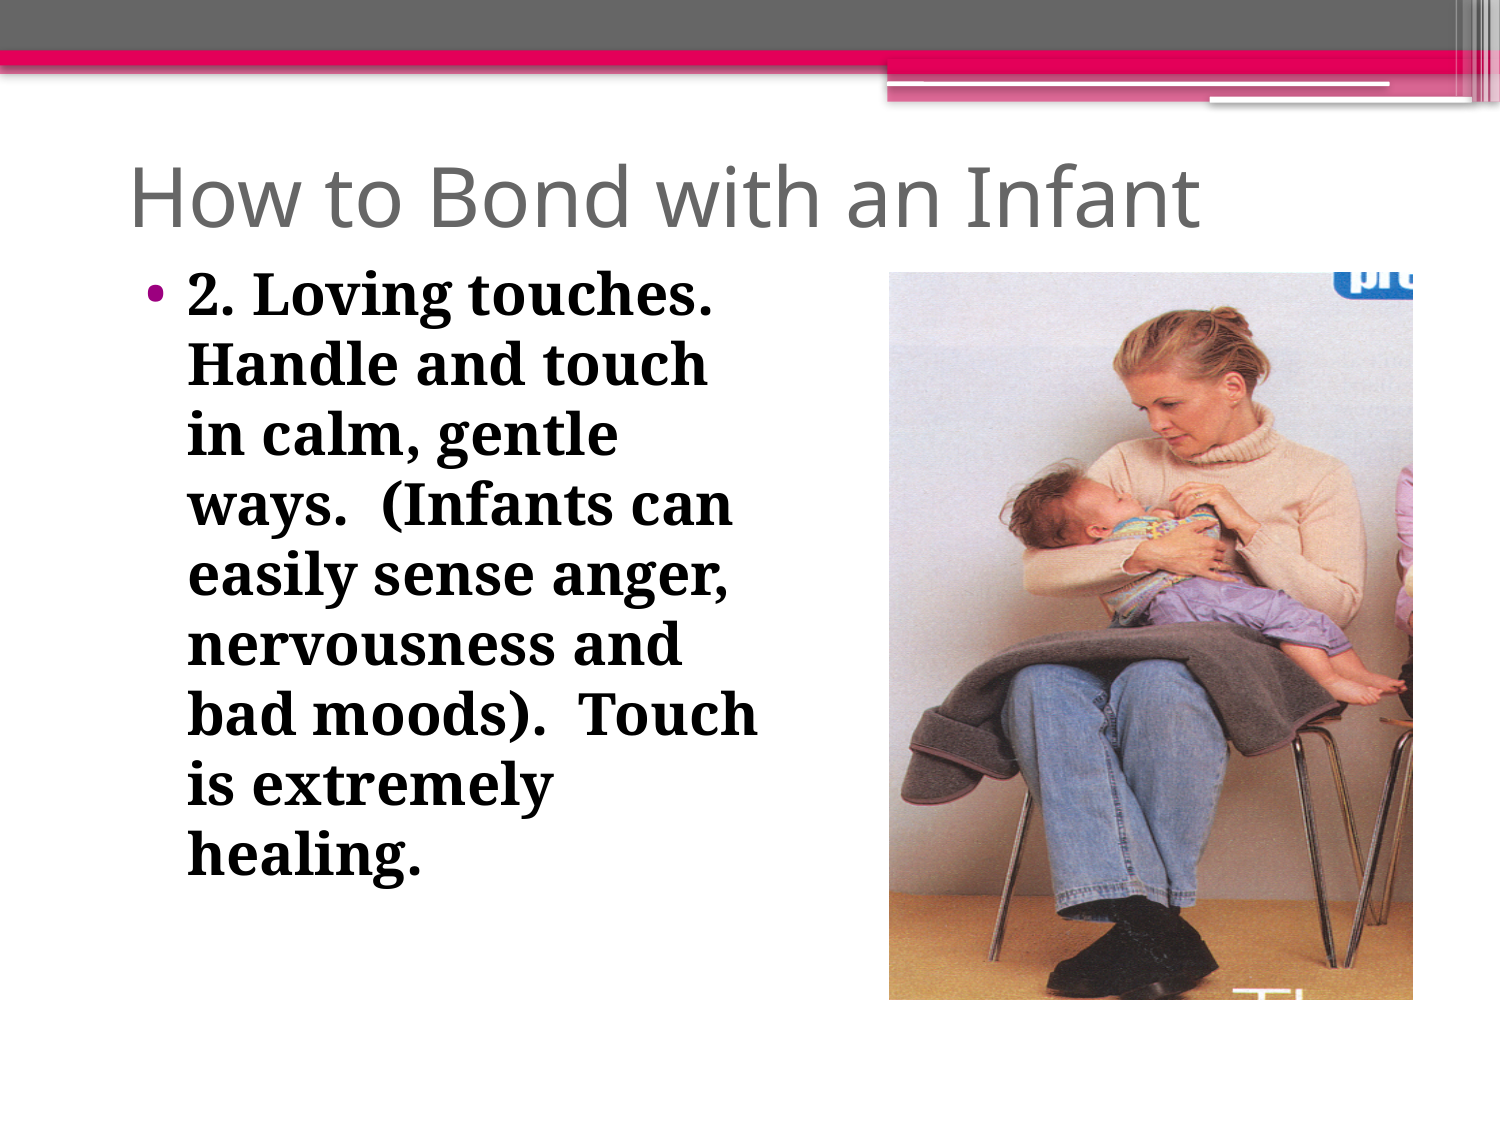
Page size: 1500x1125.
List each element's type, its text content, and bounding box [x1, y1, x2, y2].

list 2. Loving touches. Handle and touch in calm, gentle ways. (Infants can easily sense anger, nervousness and bad moods). Touch is extremely healing. [112, 249, 788, 1000]
title How to Bond with an Infant [112, 99, 1388, 288]
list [889, 272, 1413, 1001]
